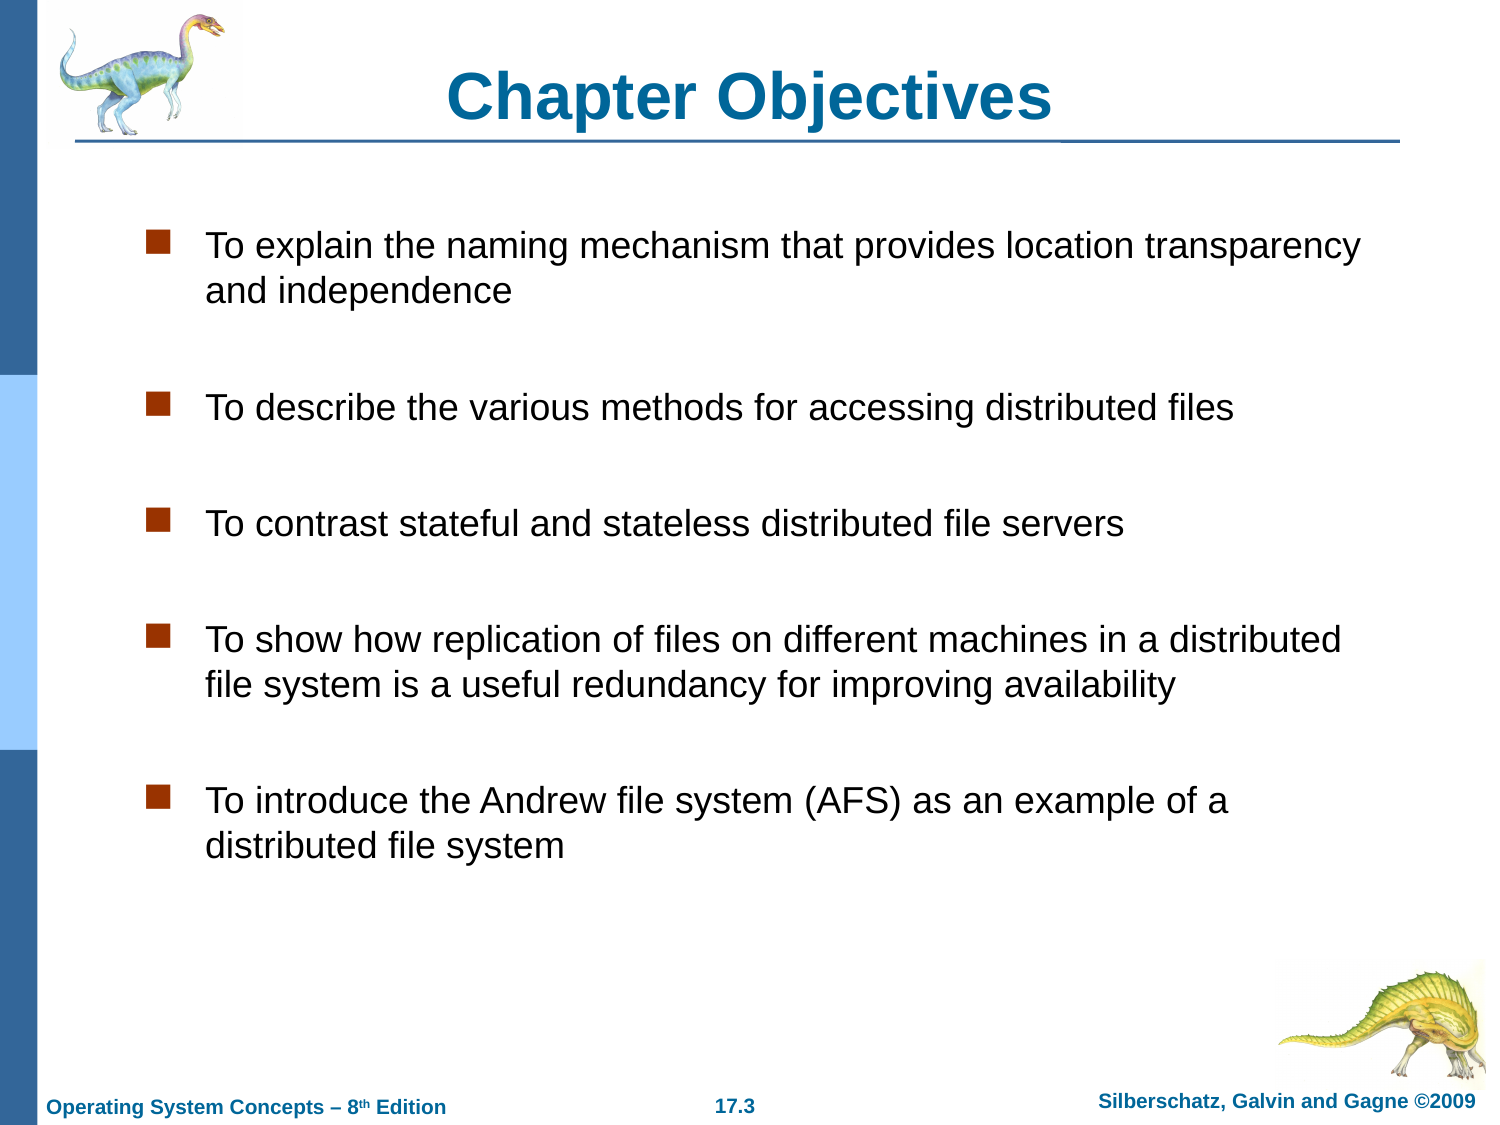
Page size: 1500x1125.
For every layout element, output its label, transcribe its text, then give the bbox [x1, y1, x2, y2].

picture [46, 0, 243, 149]
title Chapter Objectives [74, 45, 1426, 141]
list To explain the naming mechanism that provides location transparency and independence To describe the various methods for accessing distributed files To contrast stateful and stateless distributed file servers To show how replication of files on different machines in a distributed file system is a useful redundancy for improving availability To introduce the Andrew file system (AFS) as an example of a distributed file system [133, 213, 1397, 950]
picture [1275, 959, 1486, 1090]
